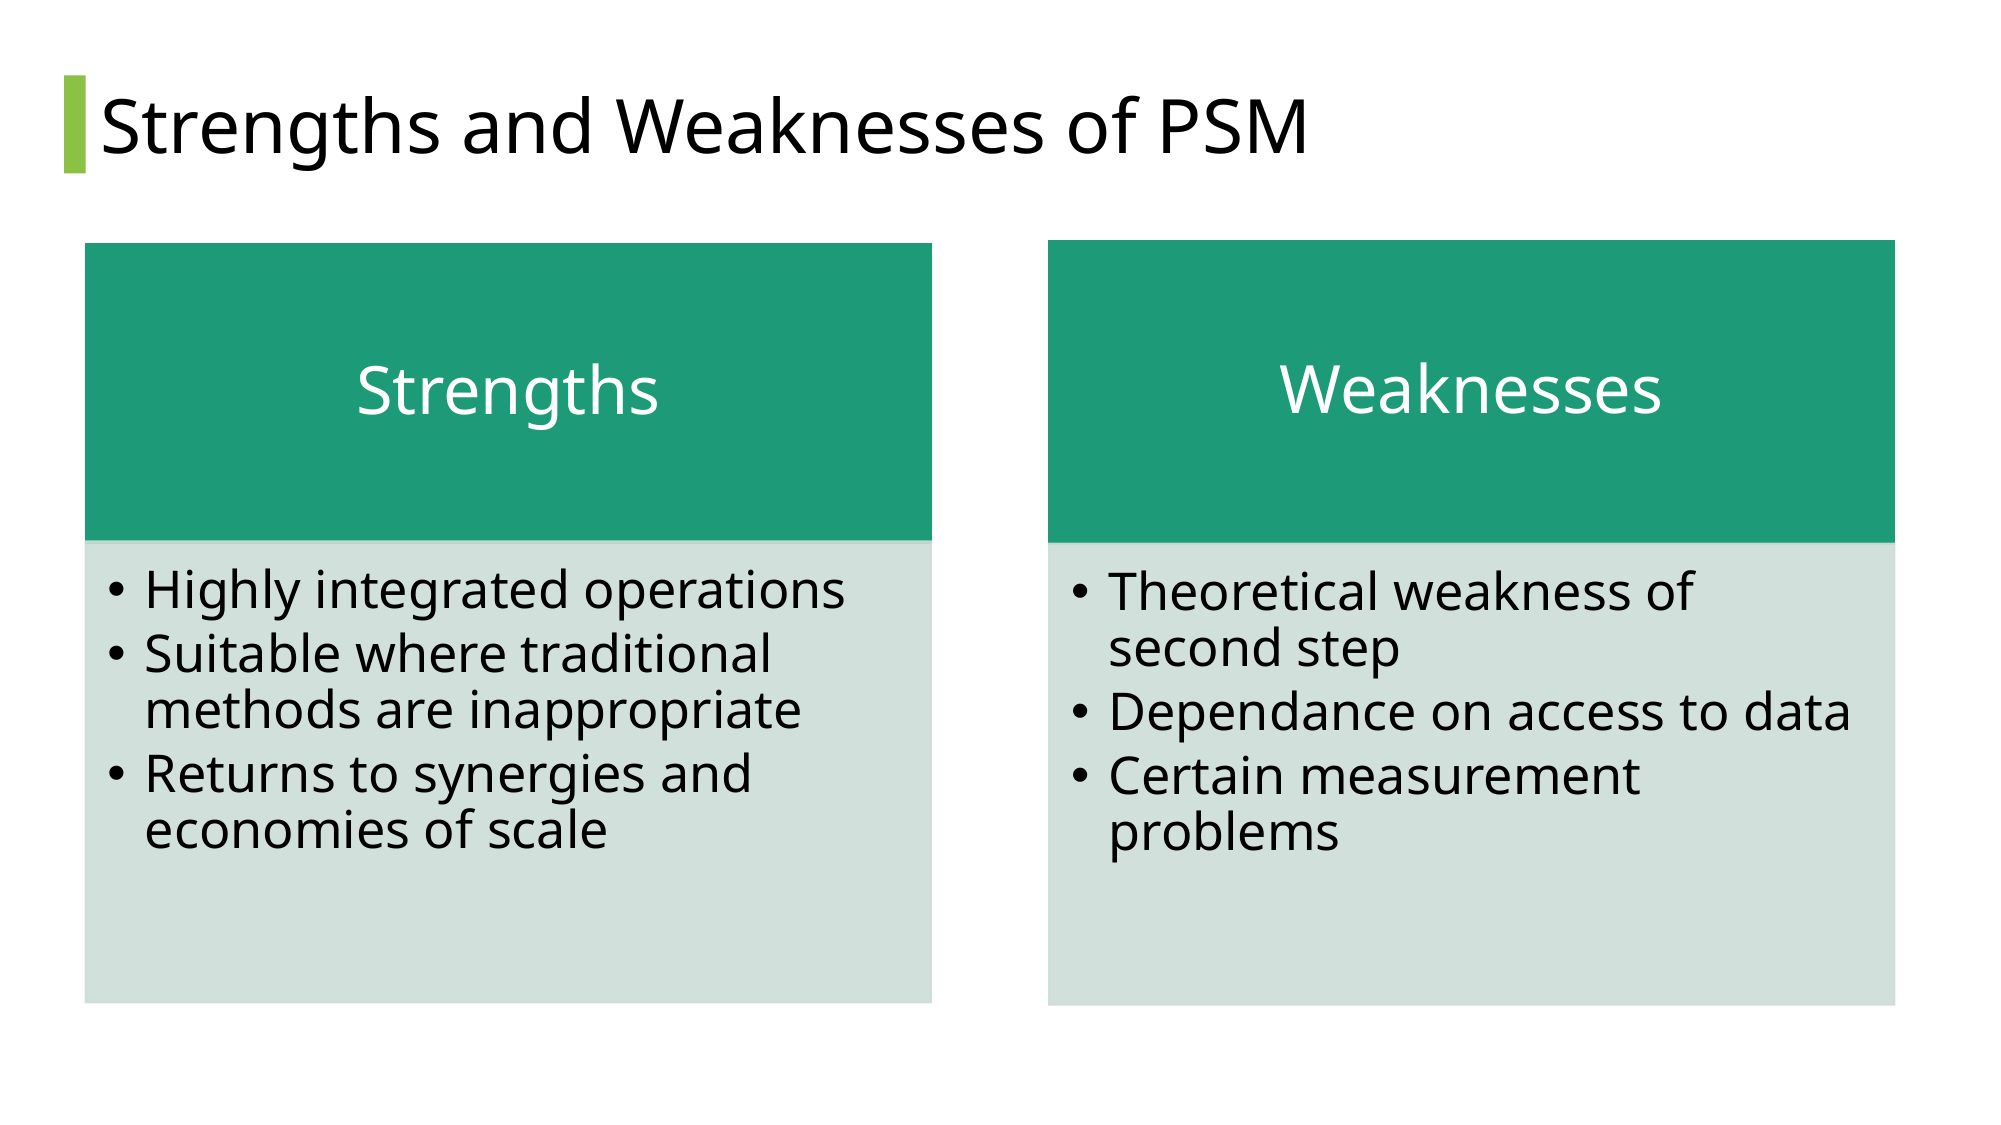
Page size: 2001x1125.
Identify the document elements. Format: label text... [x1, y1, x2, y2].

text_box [85, 239, 1895, 1007]
text_box [63, 74, 87, 174]
title Strengths and Weaknesses of PSM [85, 36, 1875, 223]
